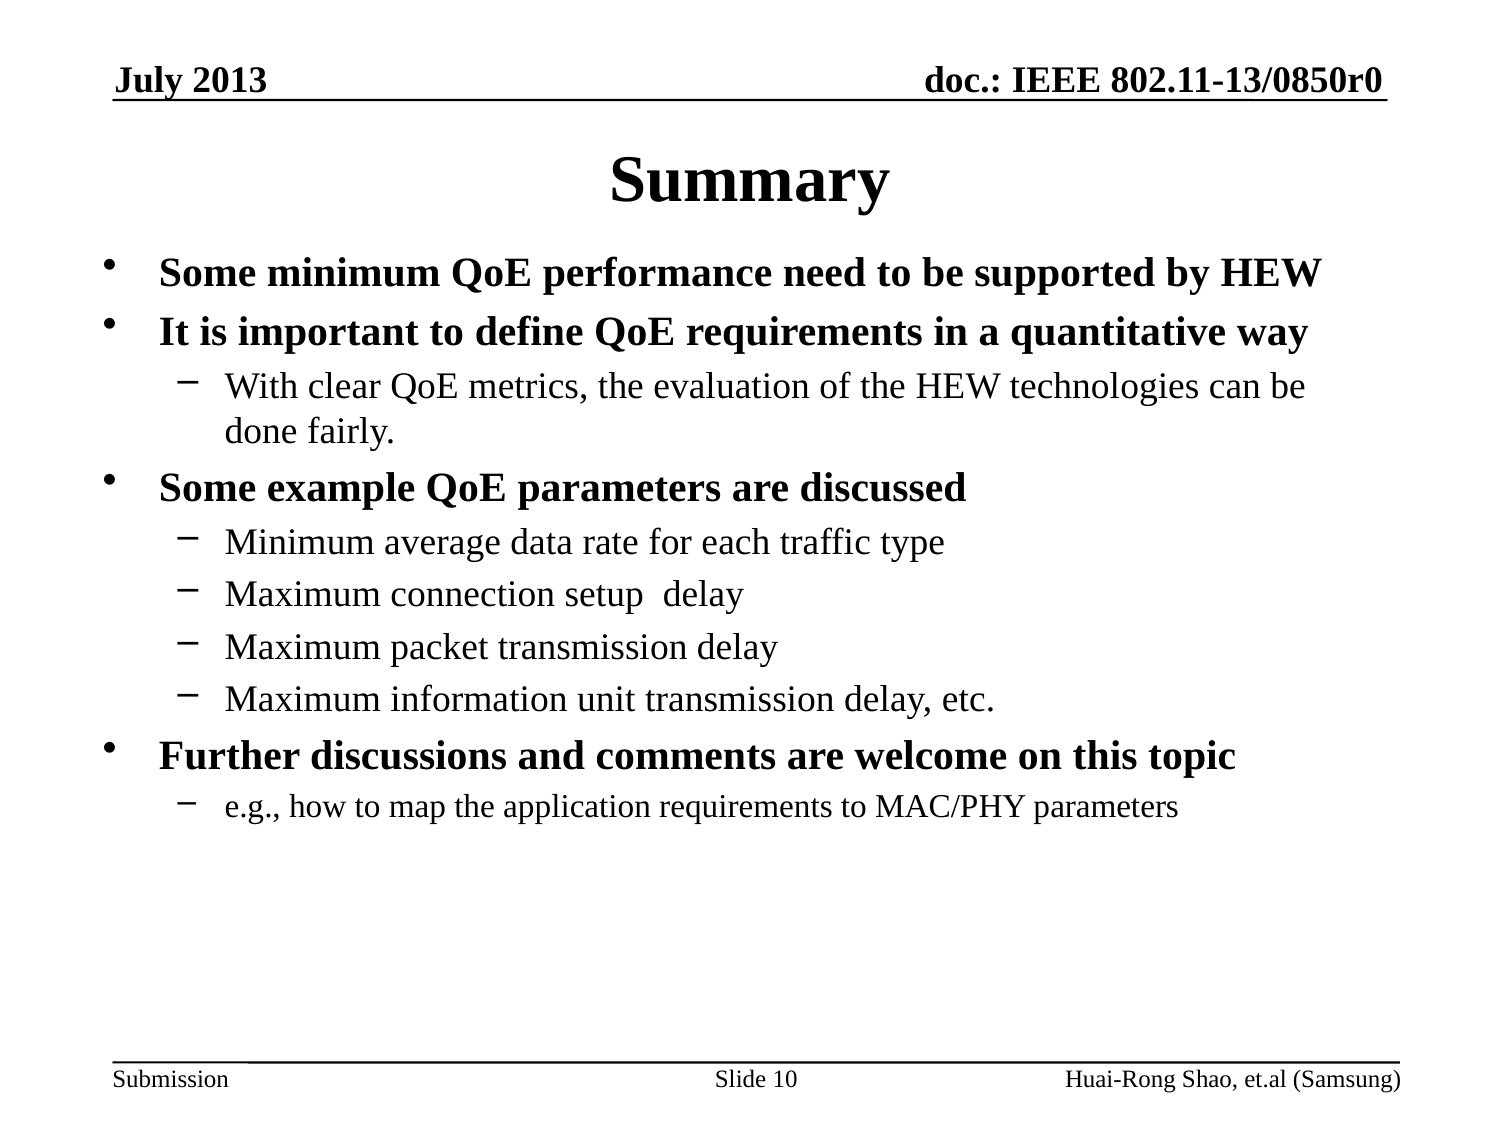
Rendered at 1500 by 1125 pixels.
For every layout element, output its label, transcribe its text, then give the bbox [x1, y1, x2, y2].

list Some minimum QoE performance need to be supported by HEW It is important to define QoE requirements in a quantitative way With clear QoE metrics, the evaluation of the HEW technologies can be done fairly. Some example QoE parameters are discussed Minimum average data rate for each traffic type Maximum connection setup delay Maximum packet transmission delay Maximum information unit transmission delay, etc. Further discussions and comments are welcome on this topic e.g., how to map the application requirements to MAC/PHY parameters [87, 237, 1401, 1038]
title Summary [112, 112, 1388, 237]
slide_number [114, 54, 270, 101]
slide_number Slide 10 [712, 1061, 800, 1093]
footer Huai-Rong Shao, et.al (Samsung) [1060, 1061, 1402, 1093]
